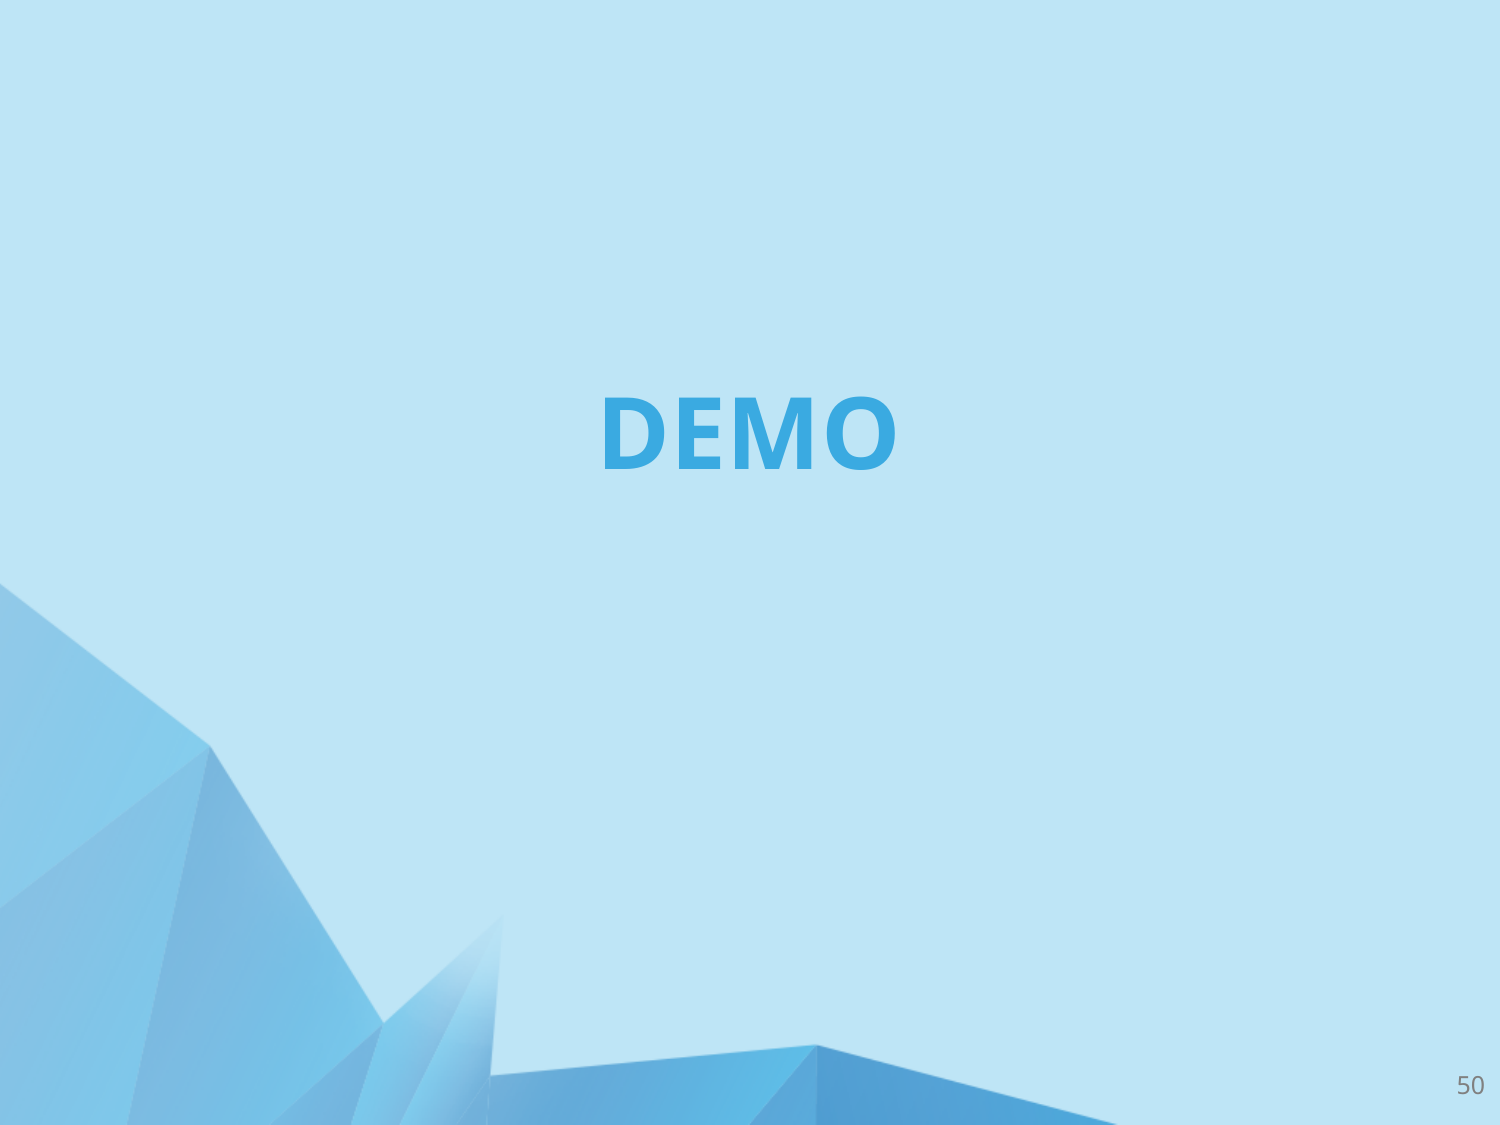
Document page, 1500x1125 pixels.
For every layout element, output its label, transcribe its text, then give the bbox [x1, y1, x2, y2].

picture [0, 0, 1500, 1125]
list DEMO [21, 362, 1477, 488]
slide_number 50 [1371, 1062, 1500, 1104]
